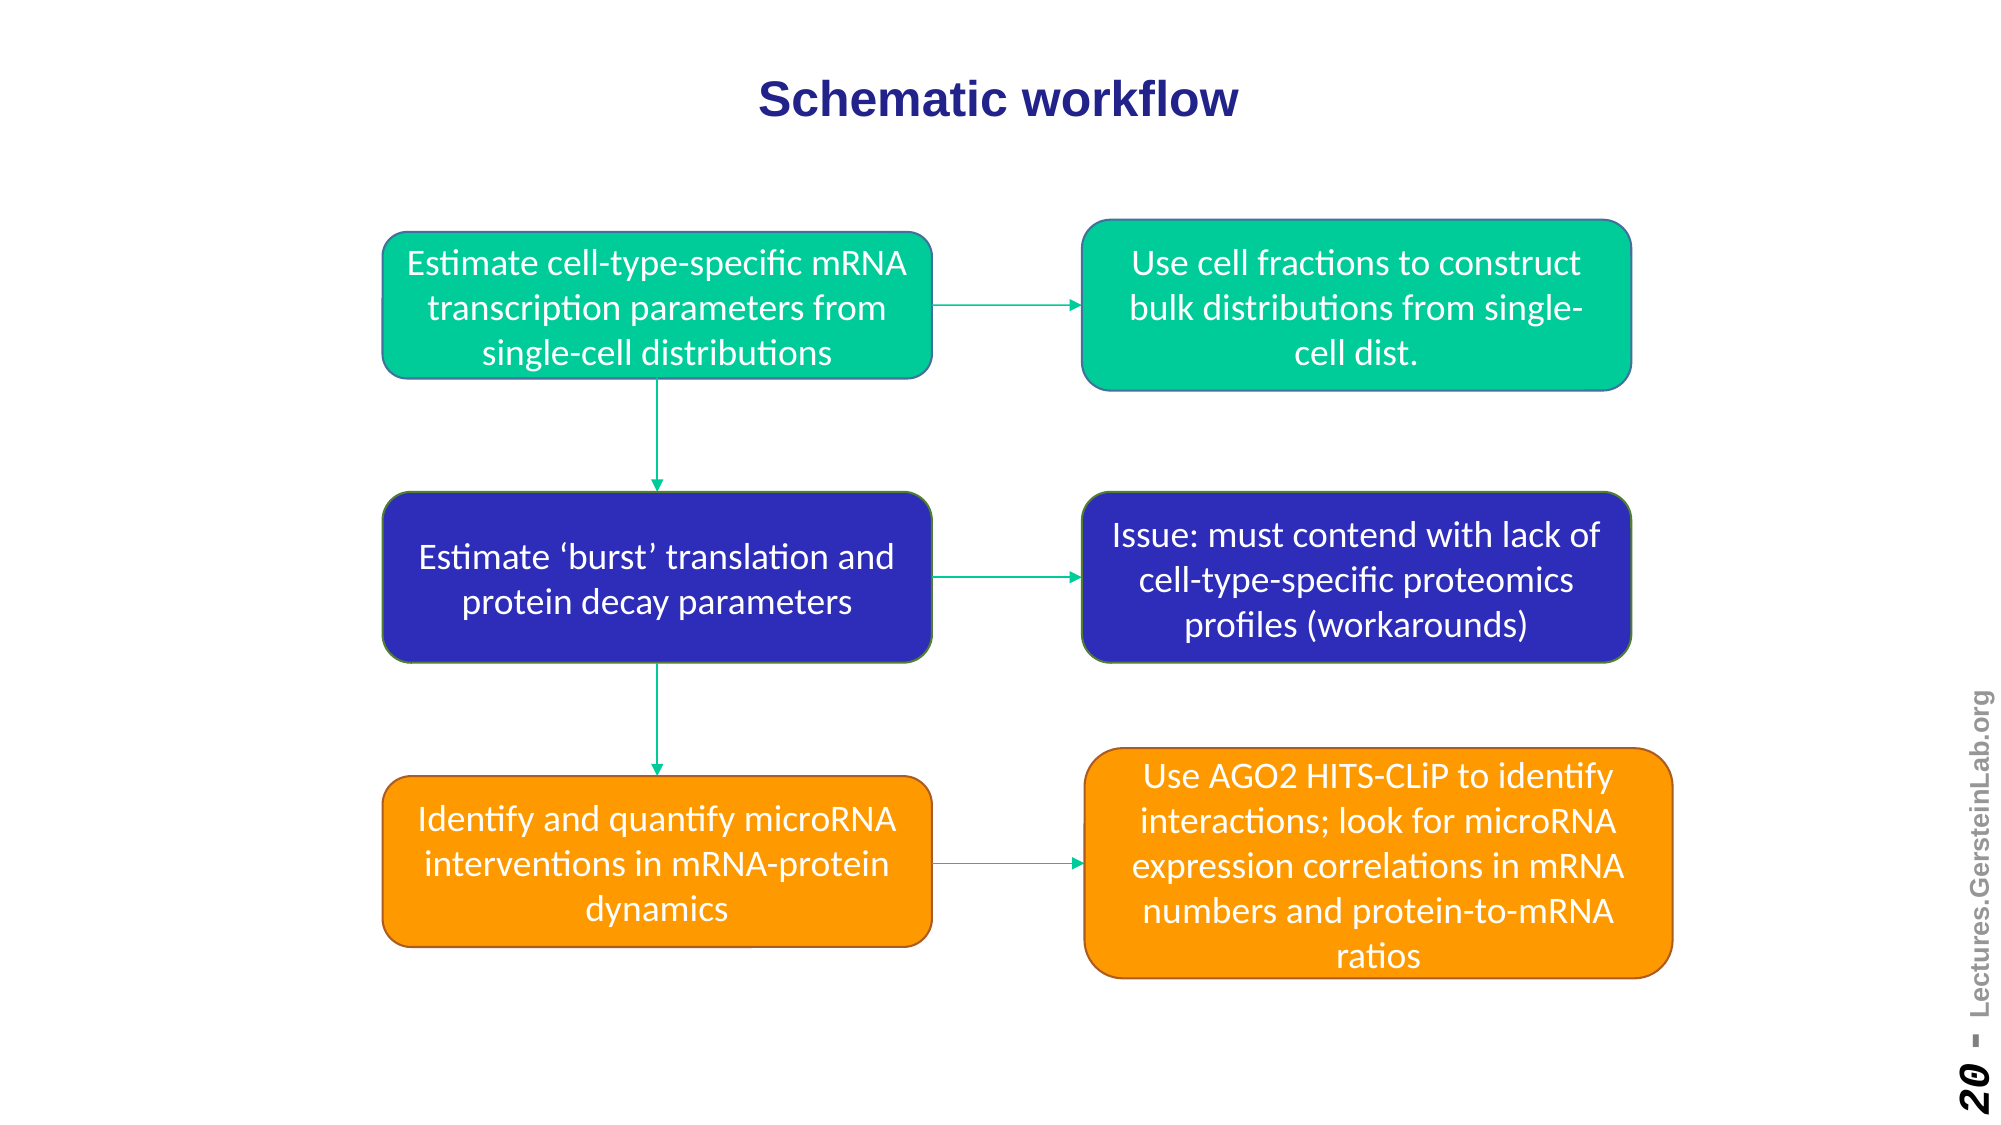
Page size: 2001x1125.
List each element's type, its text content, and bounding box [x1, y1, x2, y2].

text_box Issue: must contend with lack of cell-type-specific proteomics profiles (workarounds) [1081, 491, 1632, 663]
text_box Estimate cell-type-specific mRNA transcription parameters from single-cell distributions [382, 231, 932, 379]
text_box Use AGO2 HITS-CLiP to identify interactions; look for microRNA expression correlations in mRNA numbers and protein-to-mRNA ratios [1084, 748, 1673, 979]
text_box Use cell fractions to construct bulk distributions from single-cell dist. [1081, 219, 1632, 391]
text_box Identify and quantify microRNA interventions in mRNA-protein dynamics [382, 776, 932, 948]
text_box Estimate ‘burst’ translation and protein decay parameters [382, 491, 932, 663]
title Schematic workflow [136, 35, 1862, 158]
